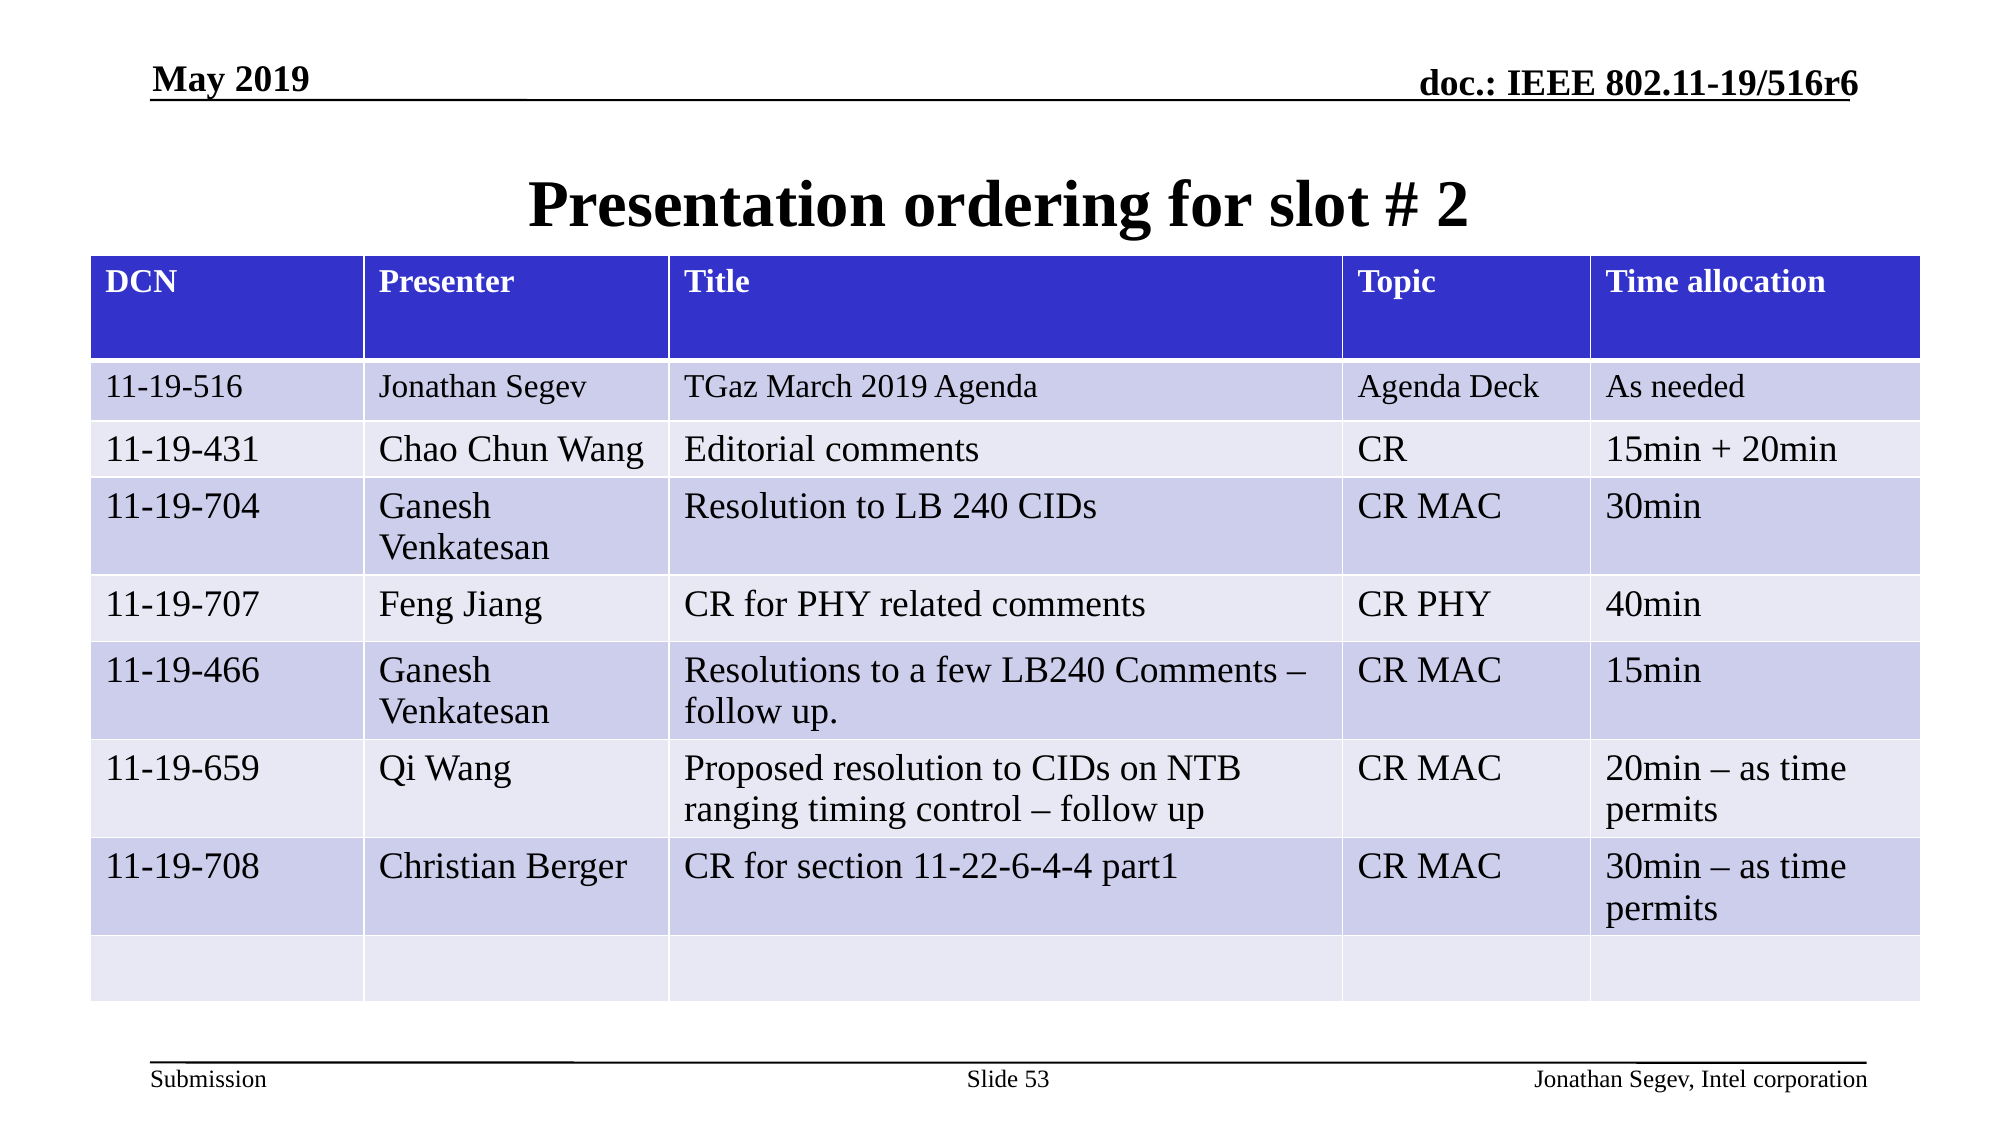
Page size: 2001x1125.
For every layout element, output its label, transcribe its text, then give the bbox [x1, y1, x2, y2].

table_cell CR for PHY related comments [670, 576, 1342, 641]
table_cell Chao Chun Wang [365, 422, 668, 476]
table_cell 11-19-707 [91, 576, 363, 641]
table_cell CR MAC [1343, 478, 1590, 574]
table_cell Resolution to LB 240 CIDs [670, 478, 1342, 574]
table_cell Proposed resolution to CIDs on NTB ranging timing control – follow up [670, 740, 1342, 837]
table_cell As needed [1591, 363, 1920, 420]
table_cell Ganesh Venkatesan [365, 478, 668, 574]
table_cell CR for section 11-22-6-4-4 part1 [670, 838, 1342, 935]
table_cell [1591, 936, 1920, 1001]
table_cell [365, 936, 668, 1001]
table_cell 30min – as time permits [1591, 838, 1920, 935]
table_cell Feng Jiang [365, 576, 668, 641]
table_cell Agenda Deck [1343, 363, 1590, 420]
table_cell TGaz March 2019 Agenda [670, 363, 1342, 420]
table_cell Editorial comments [670, 422, 1342, 476]
table_cell 11-19-431 [91, 422, 363, 476]
table_cell 11-19-708 [91, 838, 363, 935]
table_header DCN [91, 256, 363, 358]
table_cell [670, 936, 1342, 1001]
table_cell [1343, 936, 1590, 1001]
footer Jonathan Segev, Intel corporation [1171, 1061, 1869, 1093]
table_cell 11-19-704 [91, 478, 363, 574]
table_cell 11-19-466 [91, 642, 363, 739]
table_cell CR MAC [1343, 838, 1590, 935]
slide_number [152, 54, 563, 100]
title Presentation ordering for slot # 2 [149, 112, 1850, 254]
table_header Topic [1343, 256, 1590, 358]
table_cell [91, 936, 363, 1001]
table_cell 11-19-516 [91, 363, 363, 420]
table_cell Christian Berger [365, 838, 668, 935]
table_header Time allocation [1591, 256, 1920, 358]
table_header Presenter [365, 256, 668, 358]
table_cell CR MAC [1343, 642, 1590, 739]
table_cell 30min [1591, 478, 1920, 574]
table_cell 20min – as time permits [1591, 740, 1920, 837]
table_cell CR MAC [1343, 740, 1590, 837]
table_cell Qi Wang [365, 740, 668, 837]
table_header Title [670, 256, 1342, 358]
table_cell 11-19-659 [91, 740, 363, 837]
table_cell 15min [1591, 642, 1920, 739]
table_cell Ganesh Venkatesan [365, 642, 668, 739]
table_cell 40min [1591, 576, 1920, 641]
slide_number Slide 53 [950, 1061, 1067, 1123]
table_cell Resolutions to a few LB240 Comments – follow up. [670, 642, 1342, 739]
table_cell CR PHY [1343, 576, 1590, 641]
table_cell CR [1343, 422, 1590, 476]
table_cell 15min + 20min [1591, 422, 1920, 476]
table_cell Jonathan Segev [365, 363, 668, 420]
